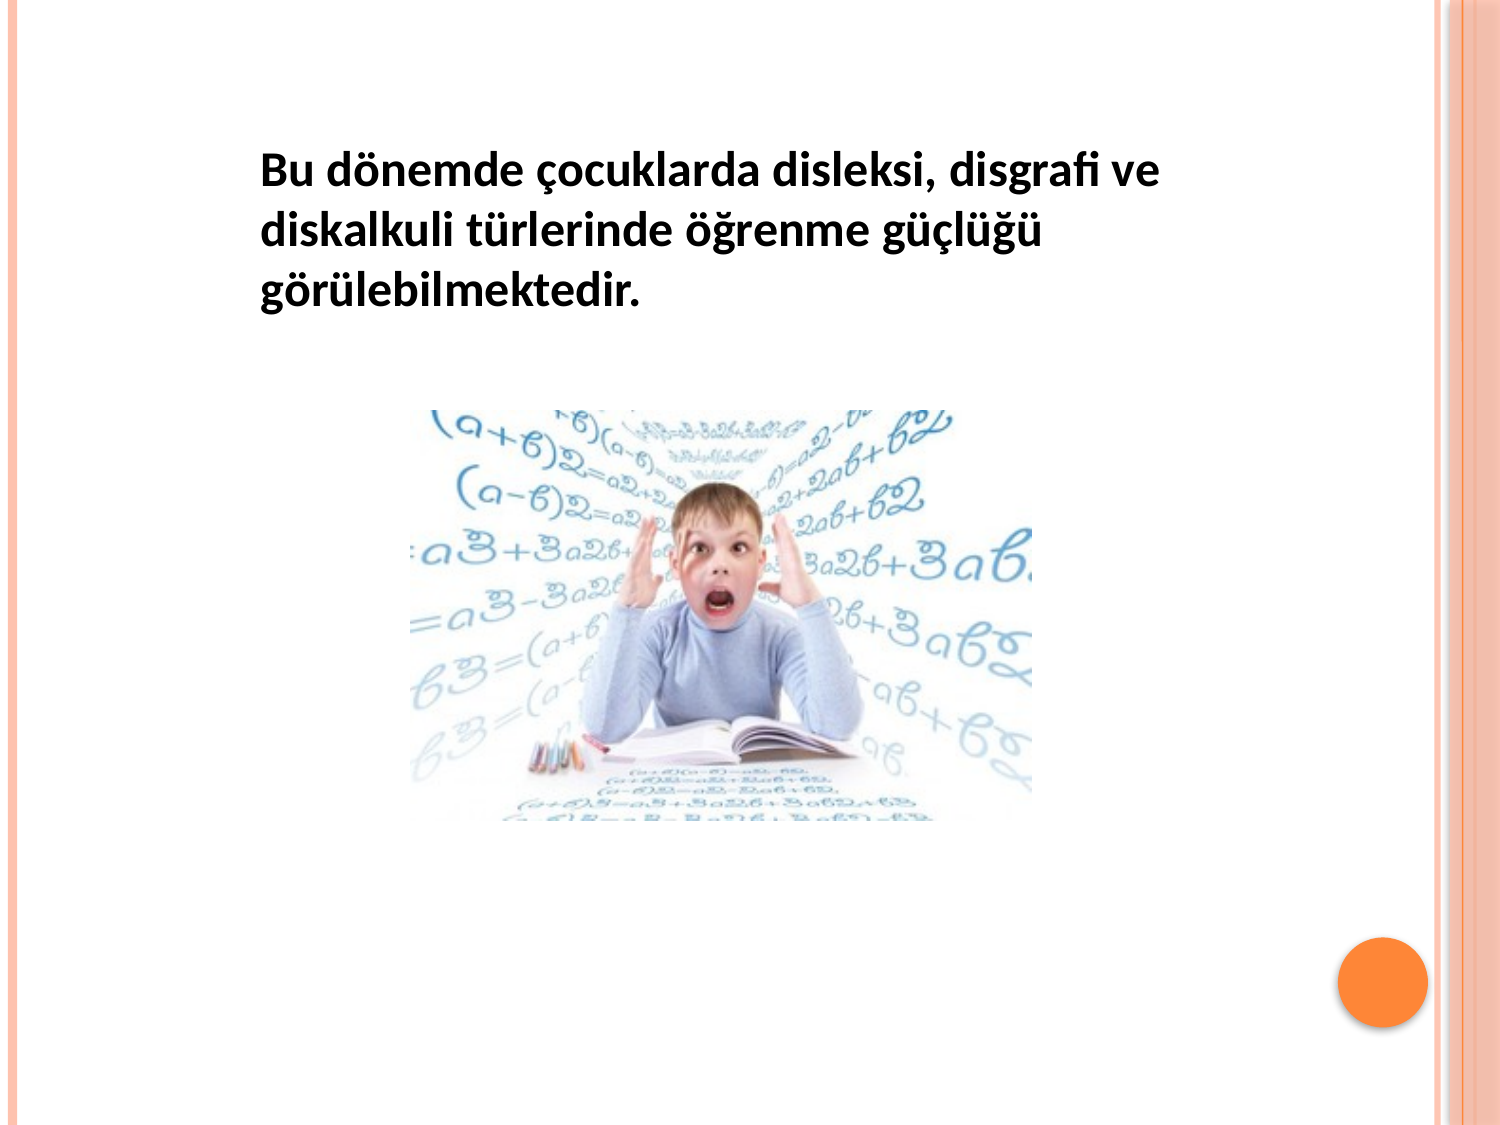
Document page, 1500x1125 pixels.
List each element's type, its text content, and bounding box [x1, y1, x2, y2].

picture [409, 409, 1032, 822]
text_box Bu dönemde çocuklarda disleksi, disgrafi ve diskalkuli türlerinde öğrenme güçlüğü görülebilmektedir. [246, 128, 1254, 324]
